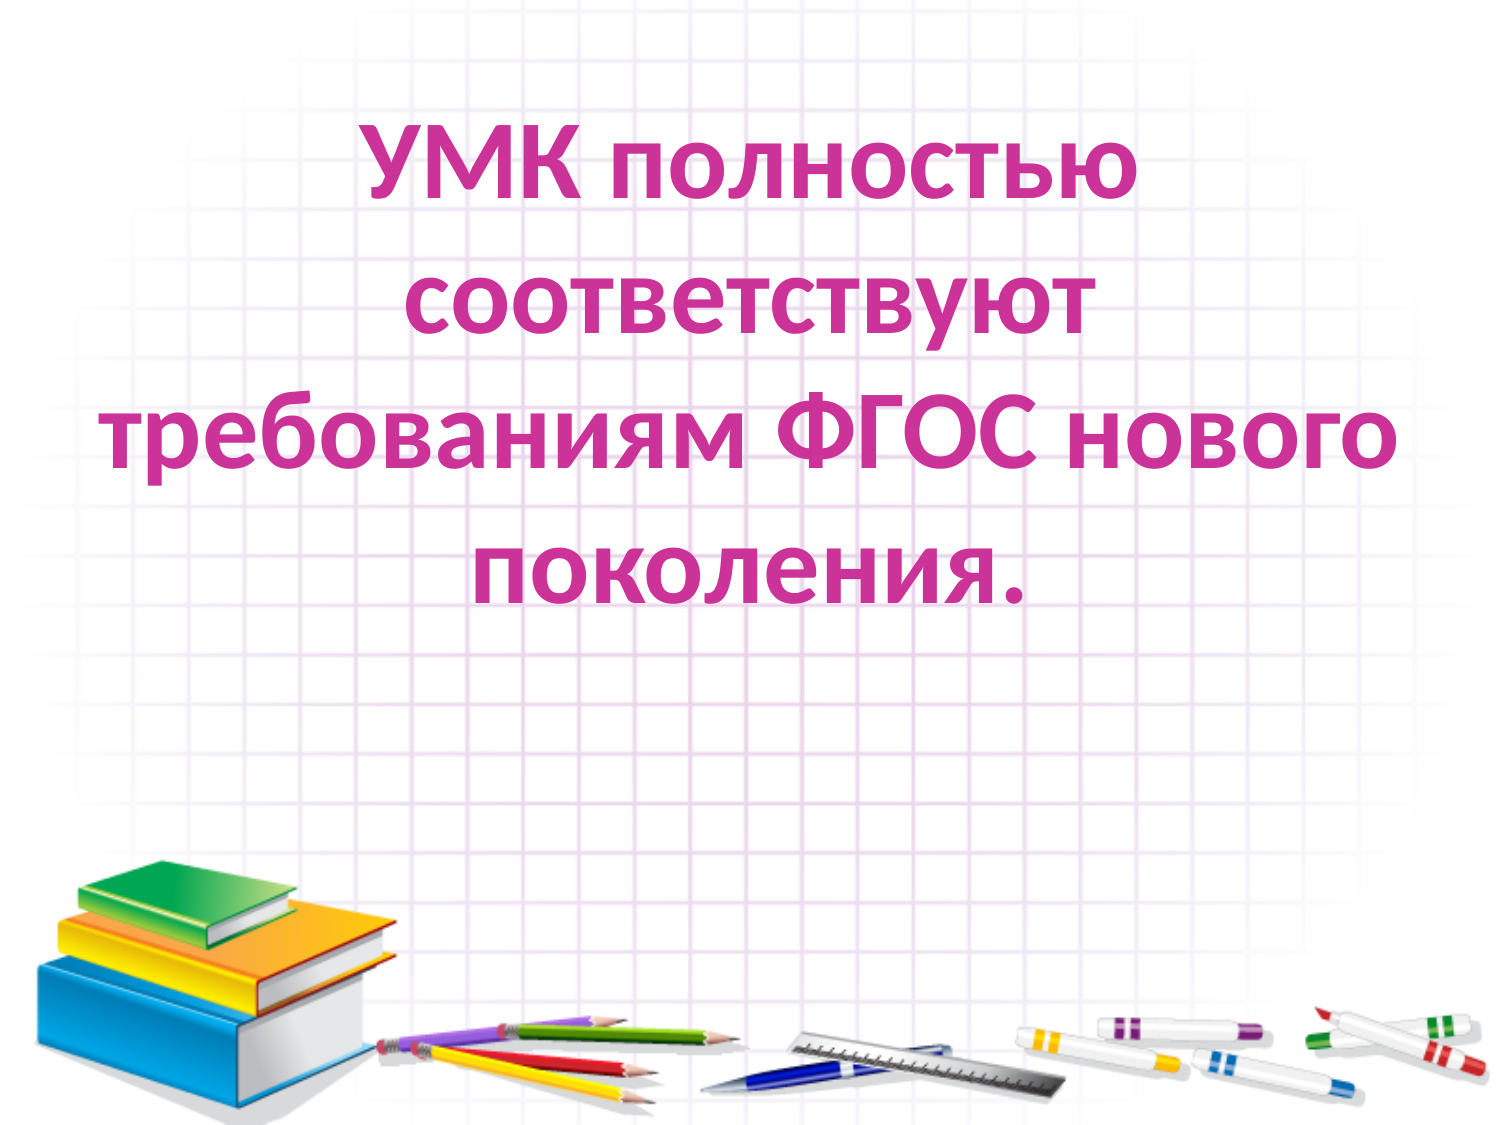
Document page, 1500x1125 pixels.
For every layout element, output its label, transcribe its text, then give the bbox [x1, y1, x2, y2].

picture [0, 0, 1500, 1125]
title УМК полностью соответствуют требованиям ФГОС нового поколения. [74, 44, 1426, 669]
